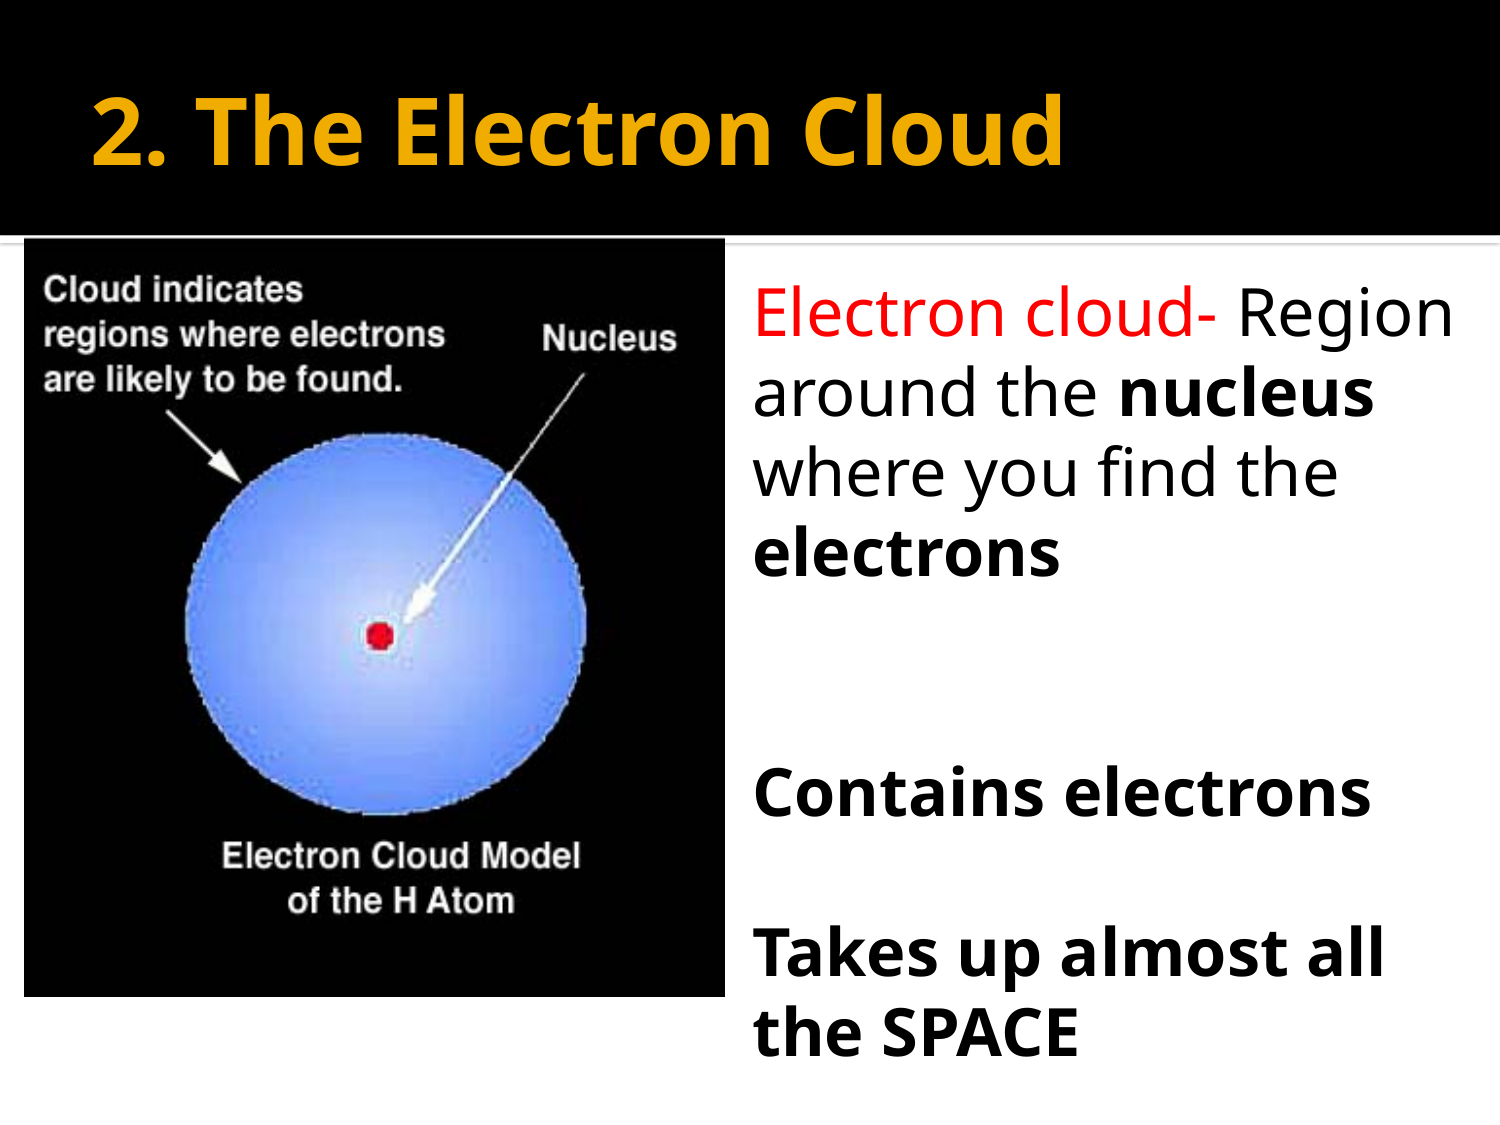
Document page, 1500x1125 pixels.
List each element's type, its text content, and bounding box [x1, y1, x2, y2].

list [24, 237, 725, 997]
text_box Electron cloud- Region around the nucleus where you find the electrons Contains electrons Takes up almost all the SPACE [737, 262, 1475, 1077]
title 2. The Electron Cloud [75, 25, 1425, 231]
